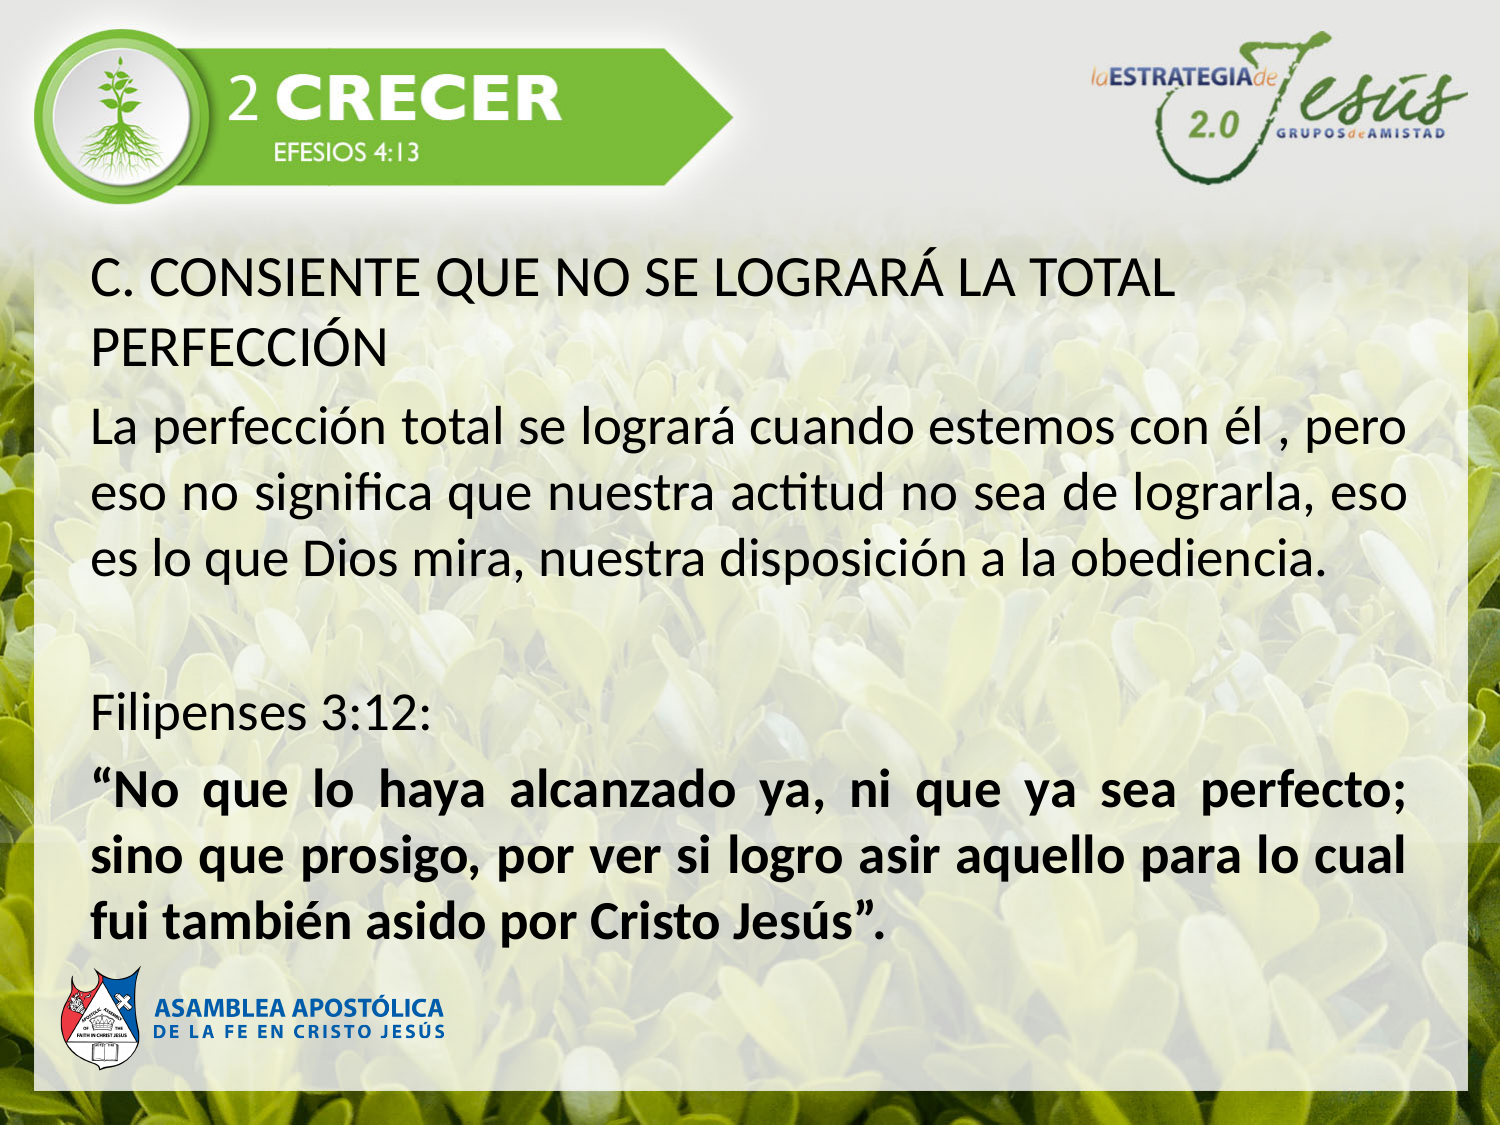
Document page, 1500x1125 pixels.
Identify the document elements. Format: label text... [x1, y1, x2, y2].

picture [0, 0, 1500, 1125]
list C. CONSIENTE QUE NO SE LOGRARÁ LA TOTAL PERFECCIÓN La perfección total se logrará cuando estemos con él , pero eso no significa que nuestra actitud no sea de lograrla, eso es lo que Dios mira, nuestra disposición a la obediencia. Filipenses 3:12: “No que lo haya alcanzado ya, ni que ya sea perfecto; sino que prosigo, por ver si logro asir aquello para lo cual fui también asido por Cristo Jesús”. [75, 230, 1425, 973]
